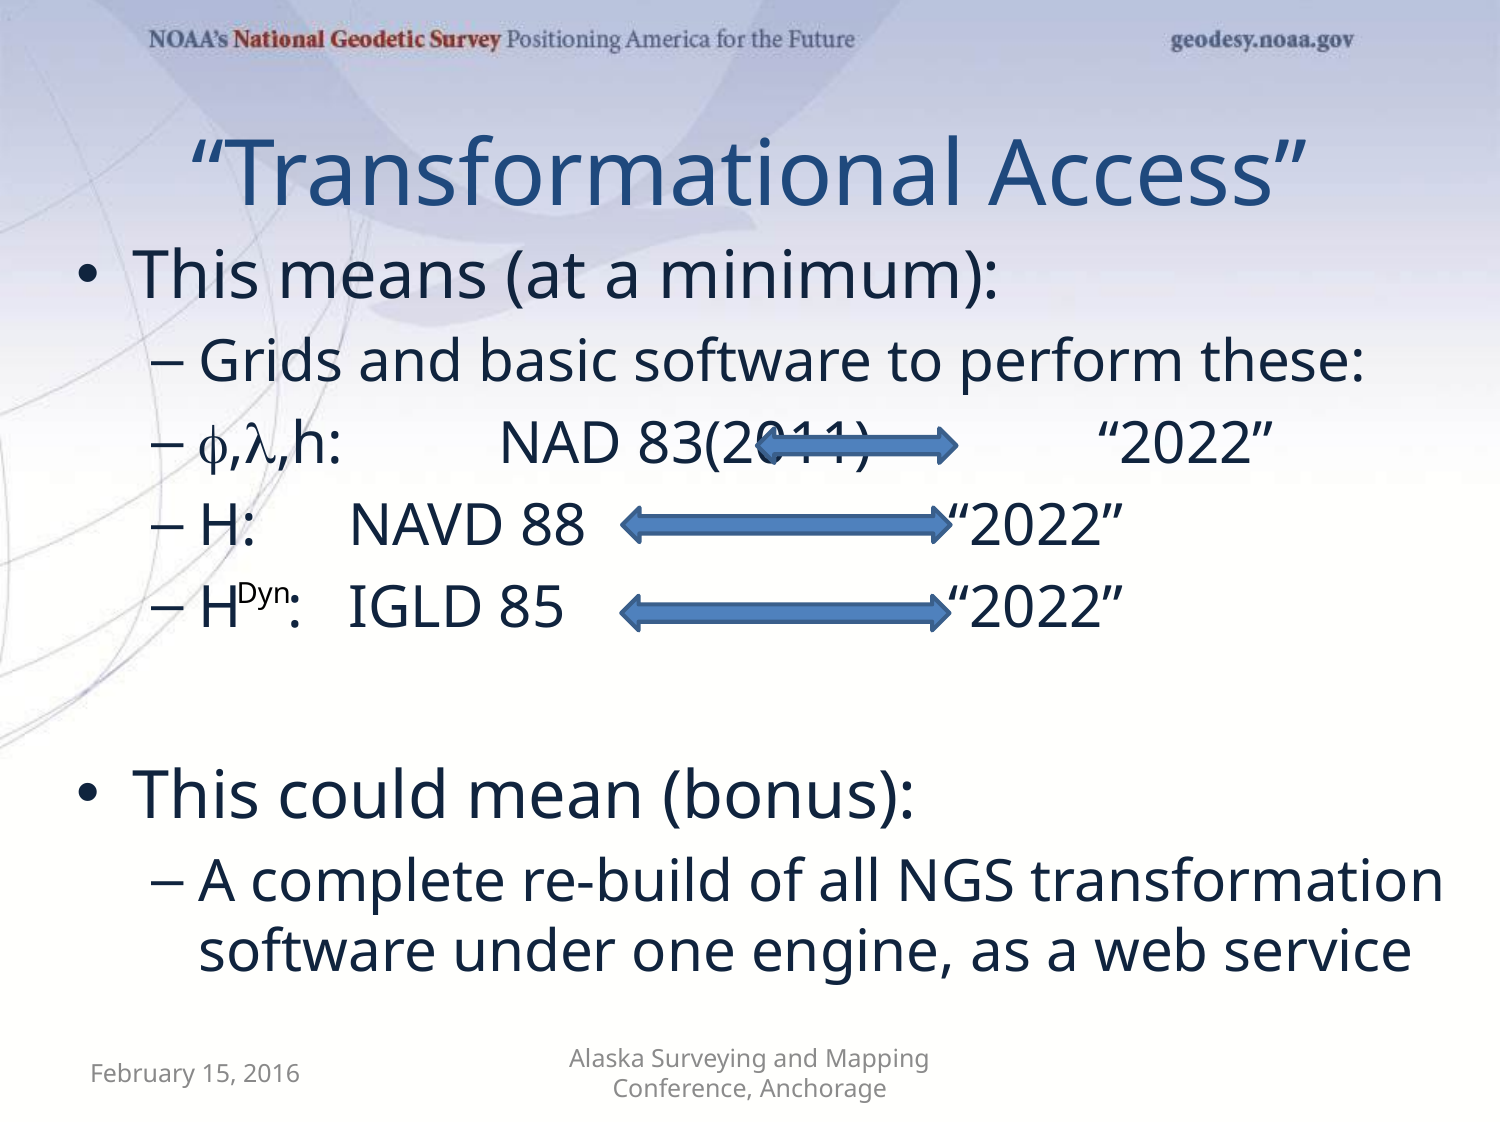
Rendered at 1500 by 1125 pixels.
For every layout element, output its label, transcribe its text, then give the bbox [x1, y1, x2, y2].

text_box Dyn [221, 567, 306, 618]
text_box [620, 505, 953, 545]
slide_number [75, 1042, 425, 1103]
list This means (at a minimum): Grids and basic software to perform these: f,l,h: NAD 83(2011) “2022” H: NAVD 88 “2022” H : IGLD 85 “2022” This could mean (bonus): A complete re-build of all NGS transformation software under one engine, as a web service [61, 224, 1467, 981]
title “Transformational Access” [75, 75, 1425, 224]
picture [0, 0, 1500, 1122]
text_box [754, 426, 959, 465]
text_box [619, 593, 952, 633]
footer Alaska Surveying and Mapping Conference, Anchorage [512, 1042, 988, 1103]
